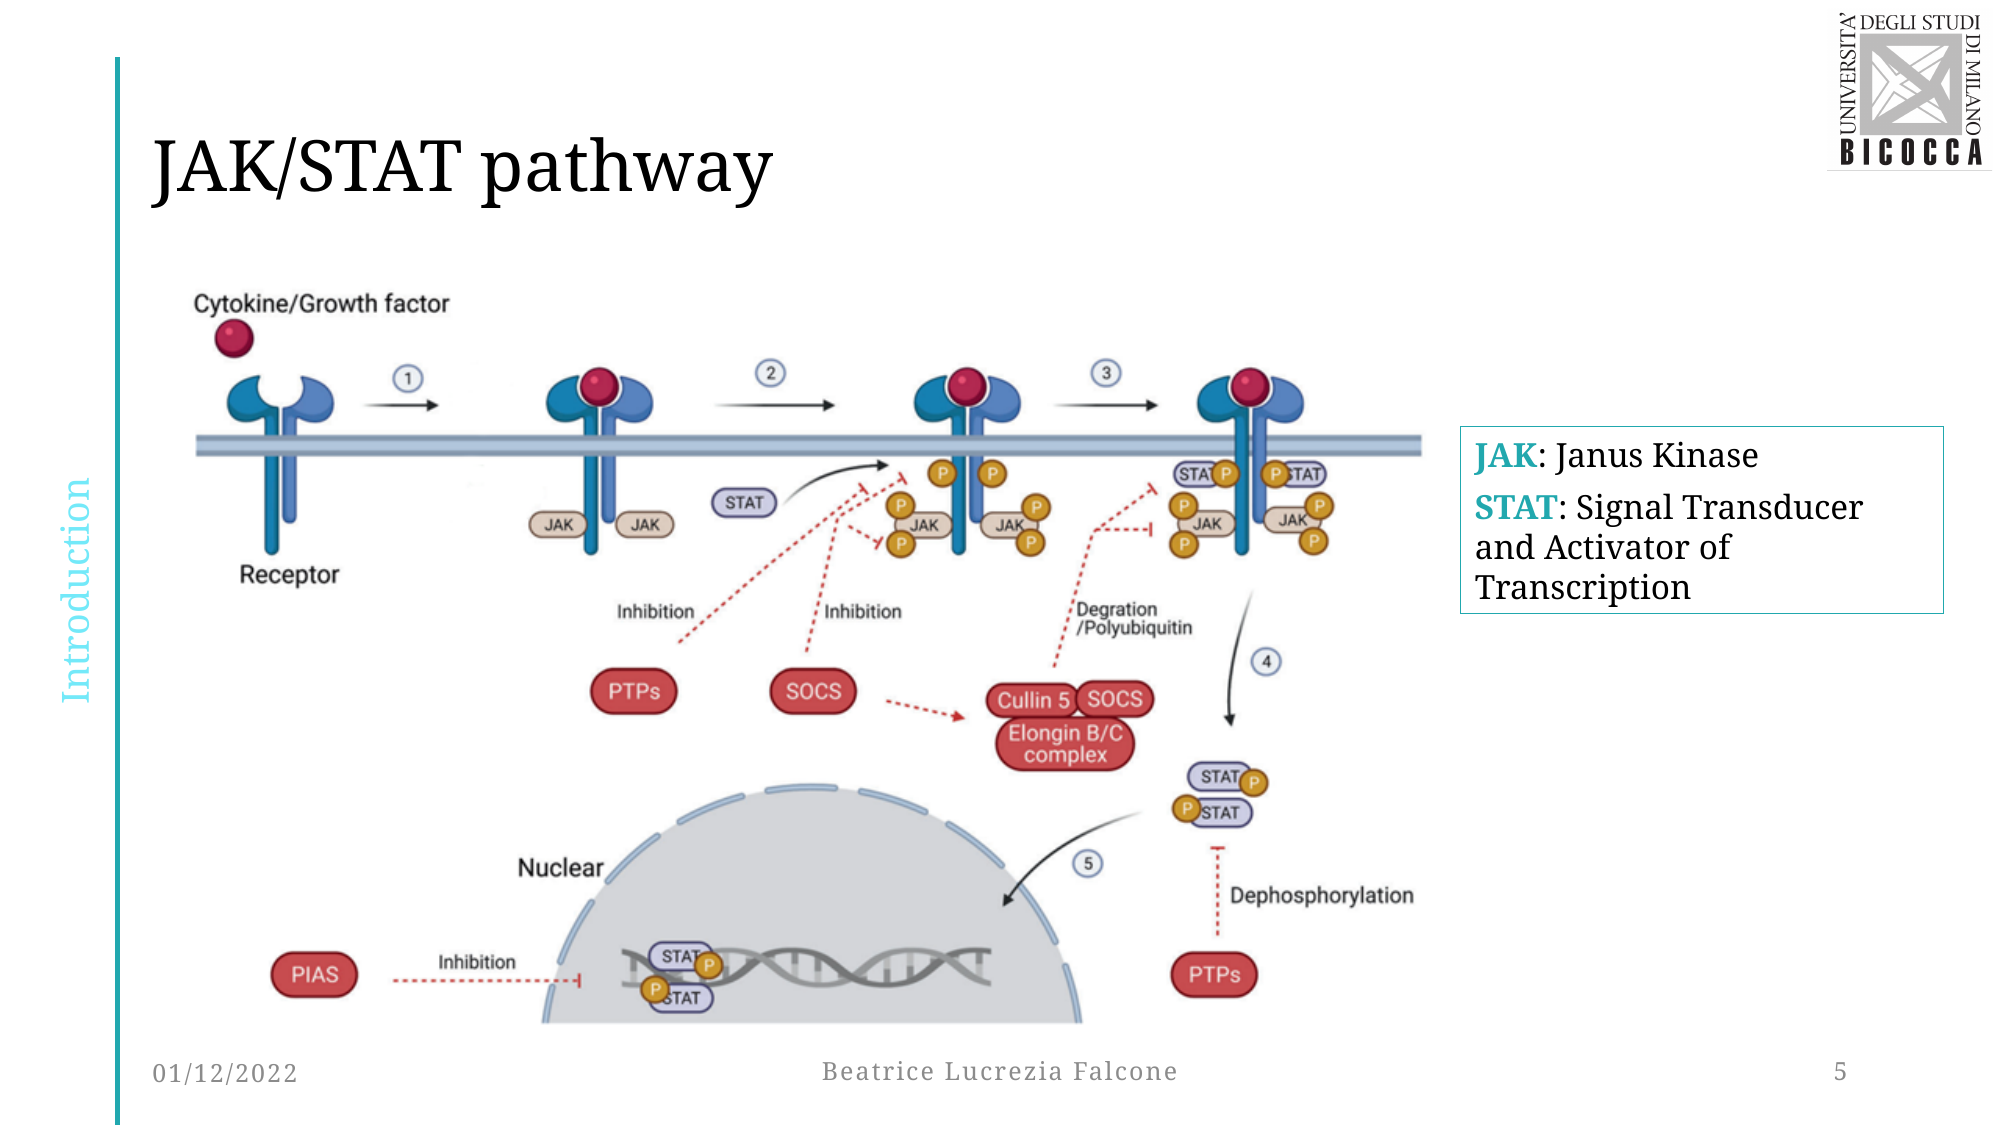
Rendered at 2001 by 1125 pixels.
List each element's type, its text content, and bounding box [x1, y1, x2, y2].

picture [1827, 8, 1993, 171]
picture [141, 277, 1448, 1028]
footer Beatrice Lucrezia Falcone [662, 1042, 1338, 1103]
title JAK/STAT pathway [137, 59, 1753, 278]
text_box Introduction [34, 57, 114, 1124]
slide_number 5 [1412, 1042, 1863, 1103]
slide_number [137, 1042, 588, 1103]
text_box JAK: Janus Kinase STAT: Signal Transducer and Activator of Transcription [1460, 426, 1944, 614]
